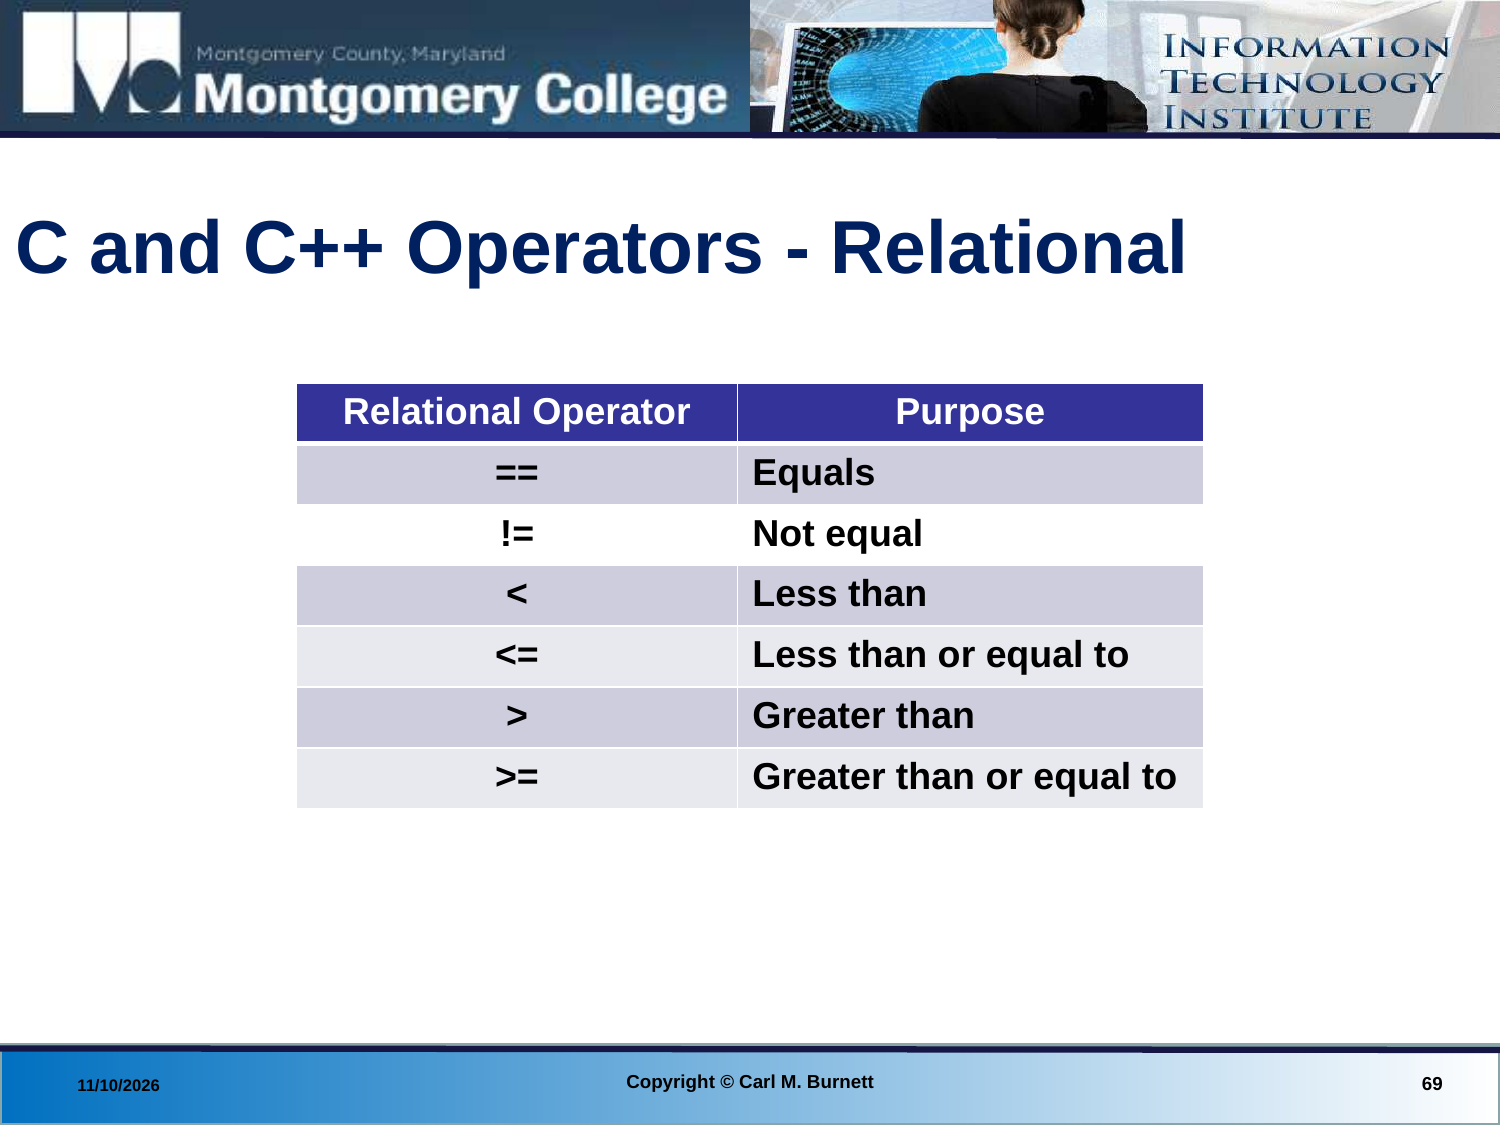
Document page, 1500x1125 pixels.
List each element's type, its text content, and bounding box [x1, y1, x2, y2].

table_cell < [297, 566, 737, 625]
slide_number 69 [1107, 1060, 1458, 1105]
footer Copyright © Carl M. Burnett [512, 1059, 988, 1104]
table_cell Not equal [738, 505, 1203, 564]
table_cell == [297, 446, 737, 504]
title C and C++ Operators - Relational [0, 171, 1438, 317]
table_cell Greater than [738, 688, 1203, 747]
table_cell != [297, 505, 737, 564]
table_cell Equals [738, 446, 1203, 504]
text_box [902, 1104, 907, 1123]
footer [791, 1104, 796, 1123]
table_cell > [297, 688, 737, 747]
table_cell Less than or equal to [738, 627, 1203, 686]
table_cell Greater than or equal to [738, 749, 1203, 808]
table_header Relational Operator [297, 384, 737, 441]
table_cell <= [297, 627, 737, 686]
picture [0, 0, 1500, 132]
table_cell Less than [738, 566, 1203, 625]
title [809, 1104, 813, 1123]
table_cell >= [297, 749, 737, 808]
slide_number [62, 1064, 413, 1105]
table_header Purpose [738, 384, 1203, 441]
